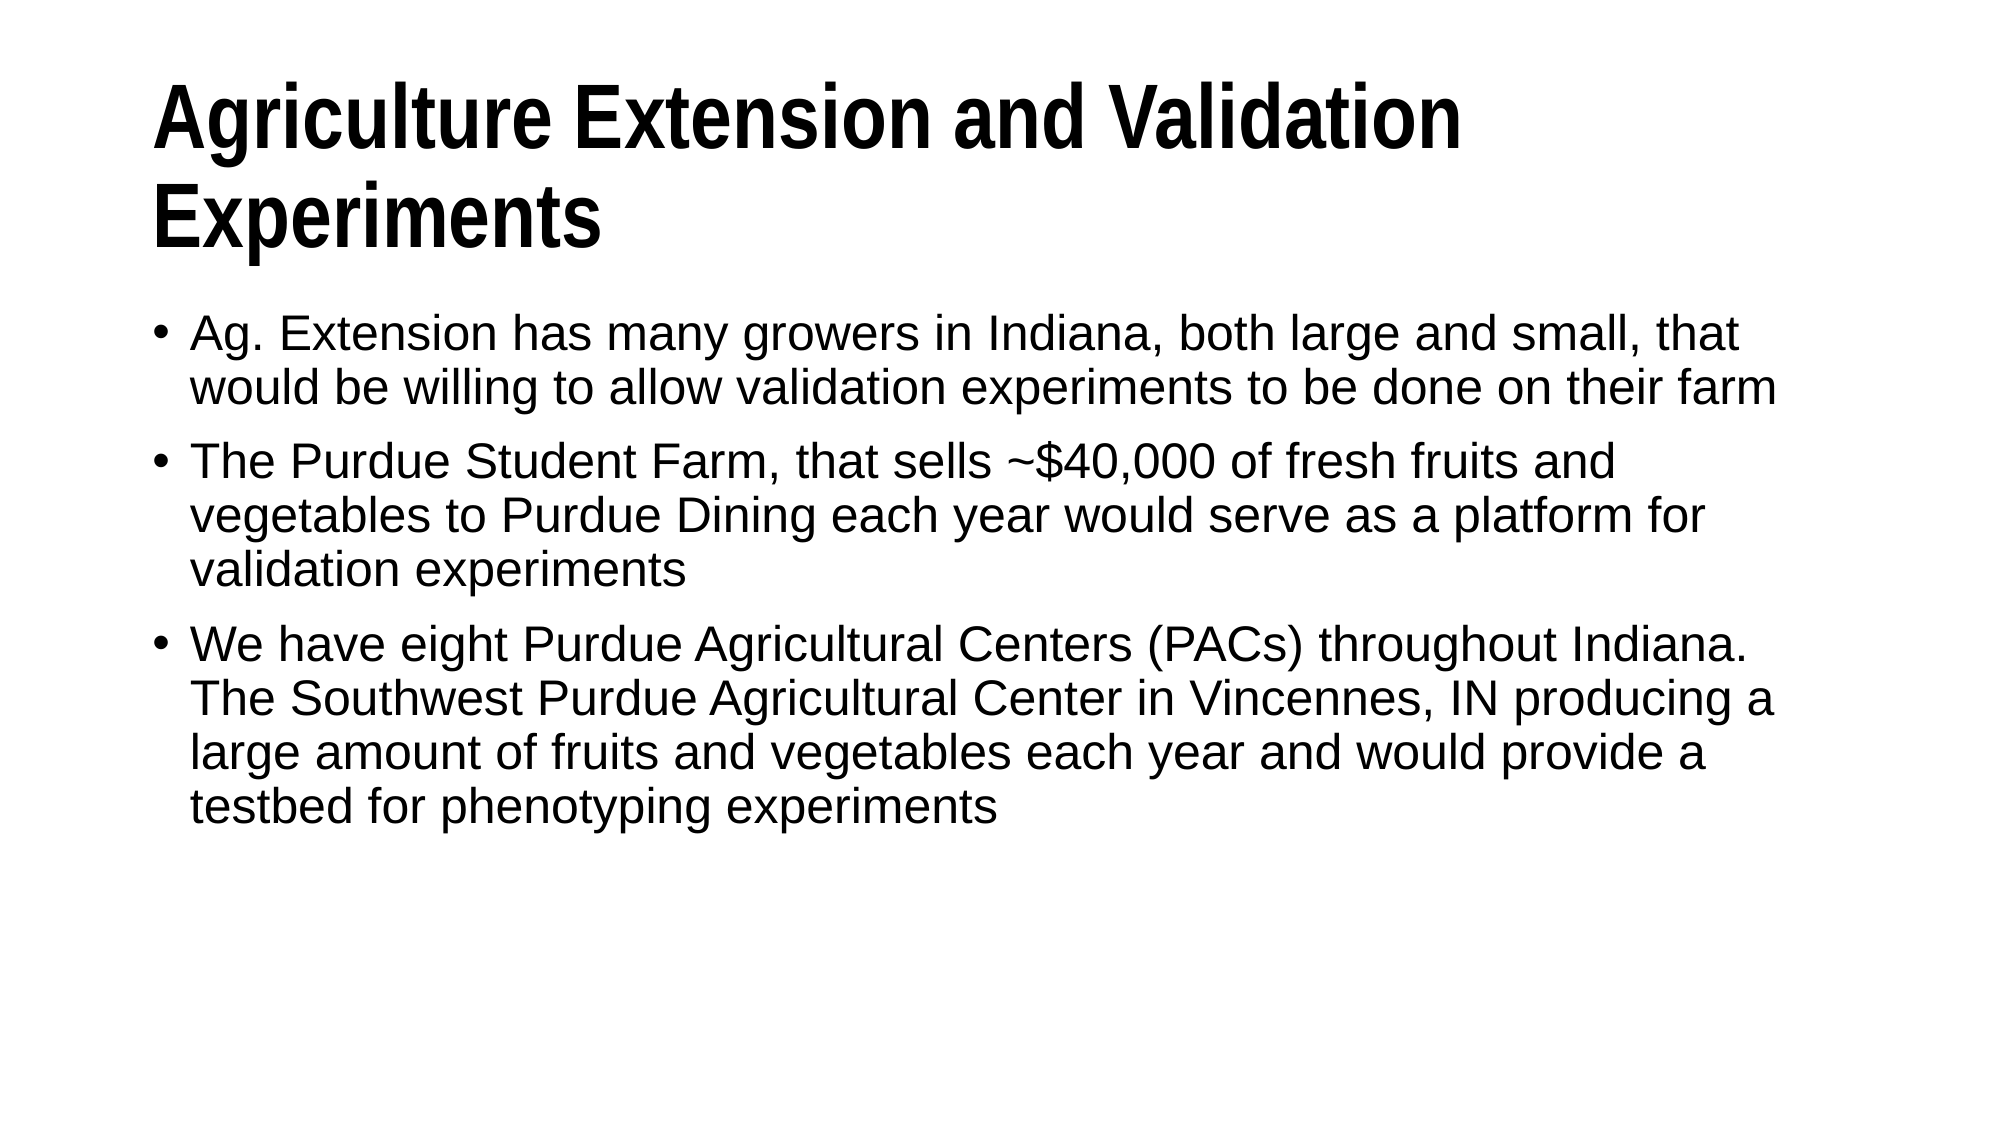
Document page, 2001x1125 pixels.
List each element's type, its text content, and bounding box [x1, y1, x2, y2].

list Ag. Extension has many growers in Indiana, both large and small, that would be willing to allow validation experiments to be done on their farm The Purdue Student Farm, that sells ~$40,000 of fresh fruits and vegetables to Purdue Dining each year would serve as a platform for validation experiments We have eight Purdue Agricultural Centers (PACs) throughout Indiana. The Southwest Purdue Agricultural Center in Vincennes, IN producing a large amount of fruits and vegetables each year and would provide a testbed for phenotyping experiments [137, 299, 1863, 1014]
title Agriculture Extension and Validation Experiments [137, 59, 1863, 278]
